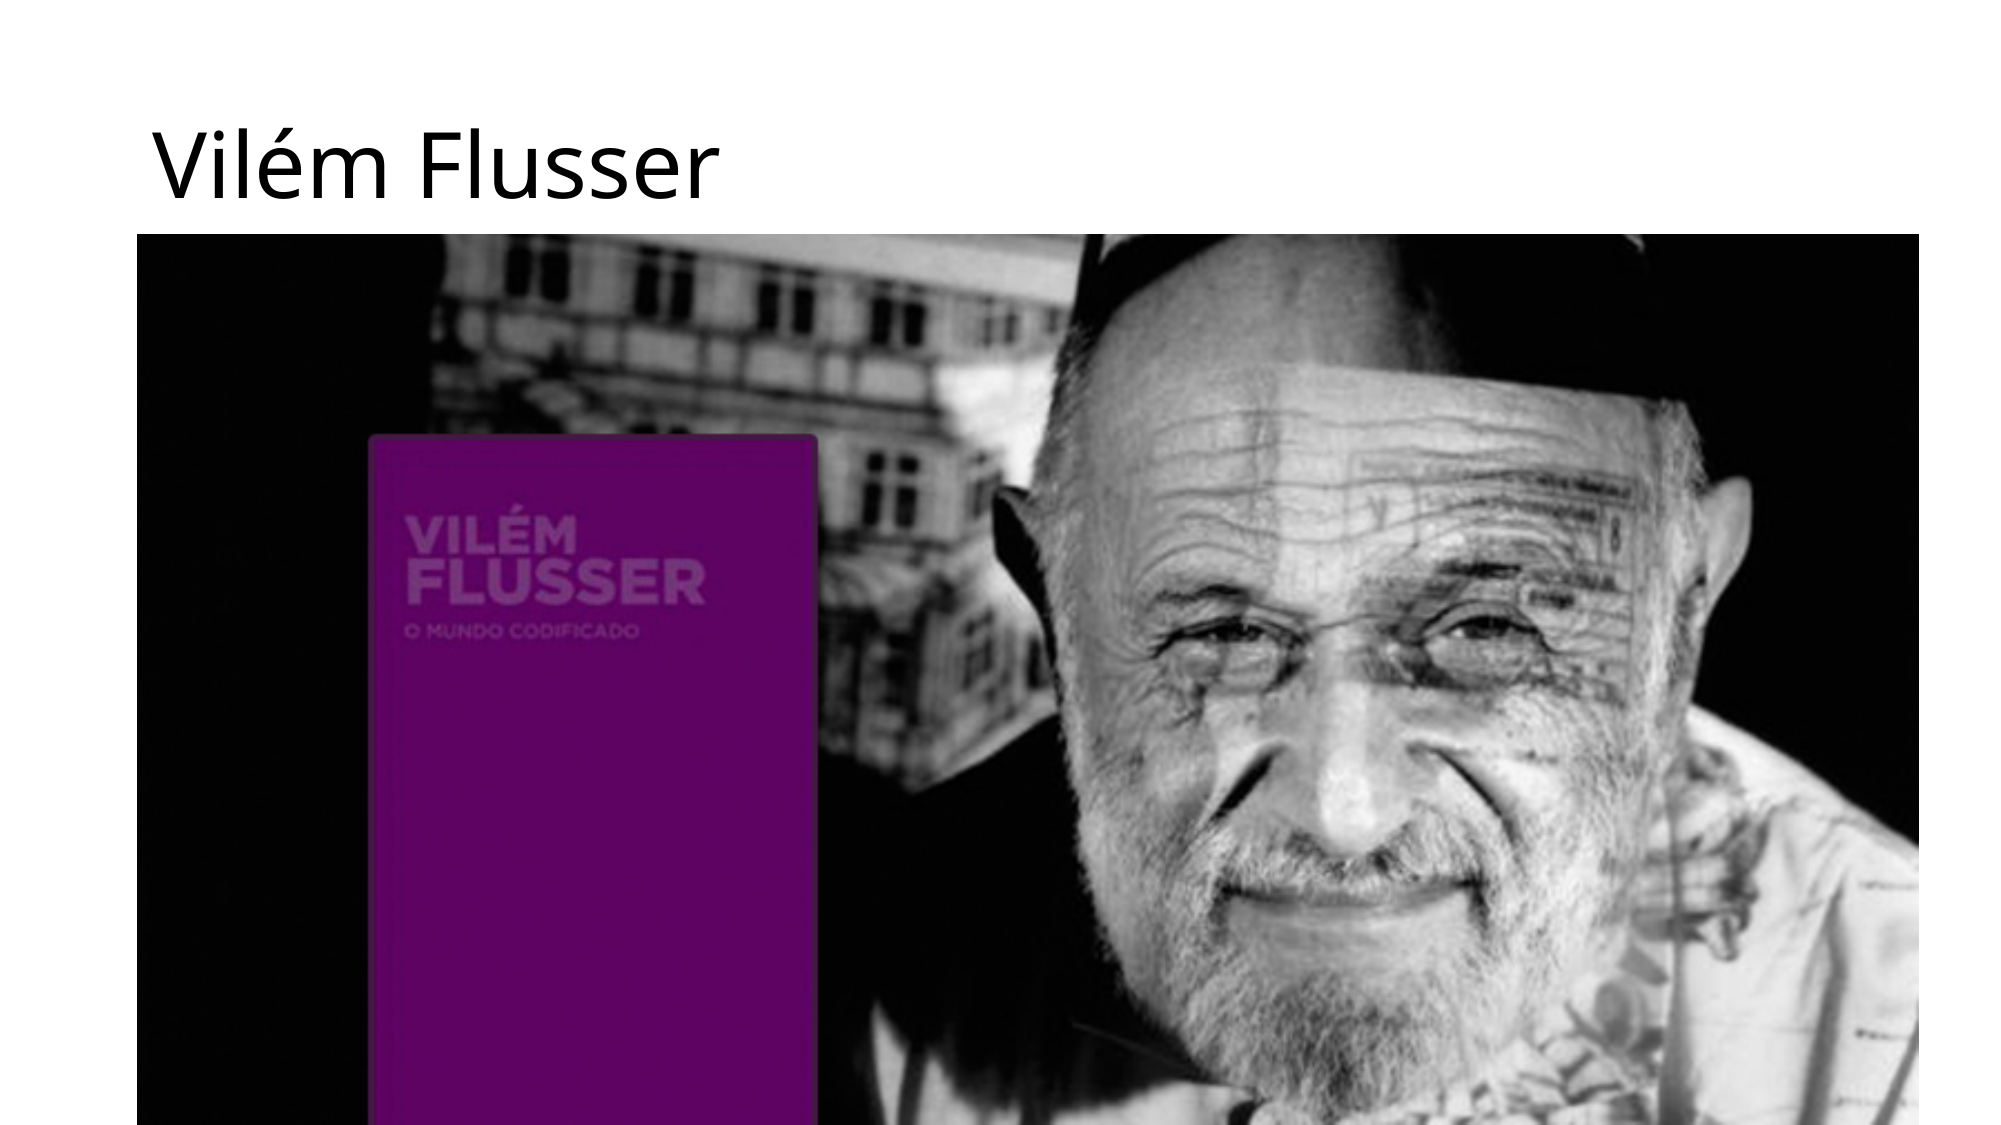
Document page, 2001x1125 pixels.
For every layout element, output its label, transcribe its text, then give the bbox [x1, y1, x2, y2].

title Vilém Flusser [137, 59, 1863, 234]
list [137, 234, 1919, 1125]
